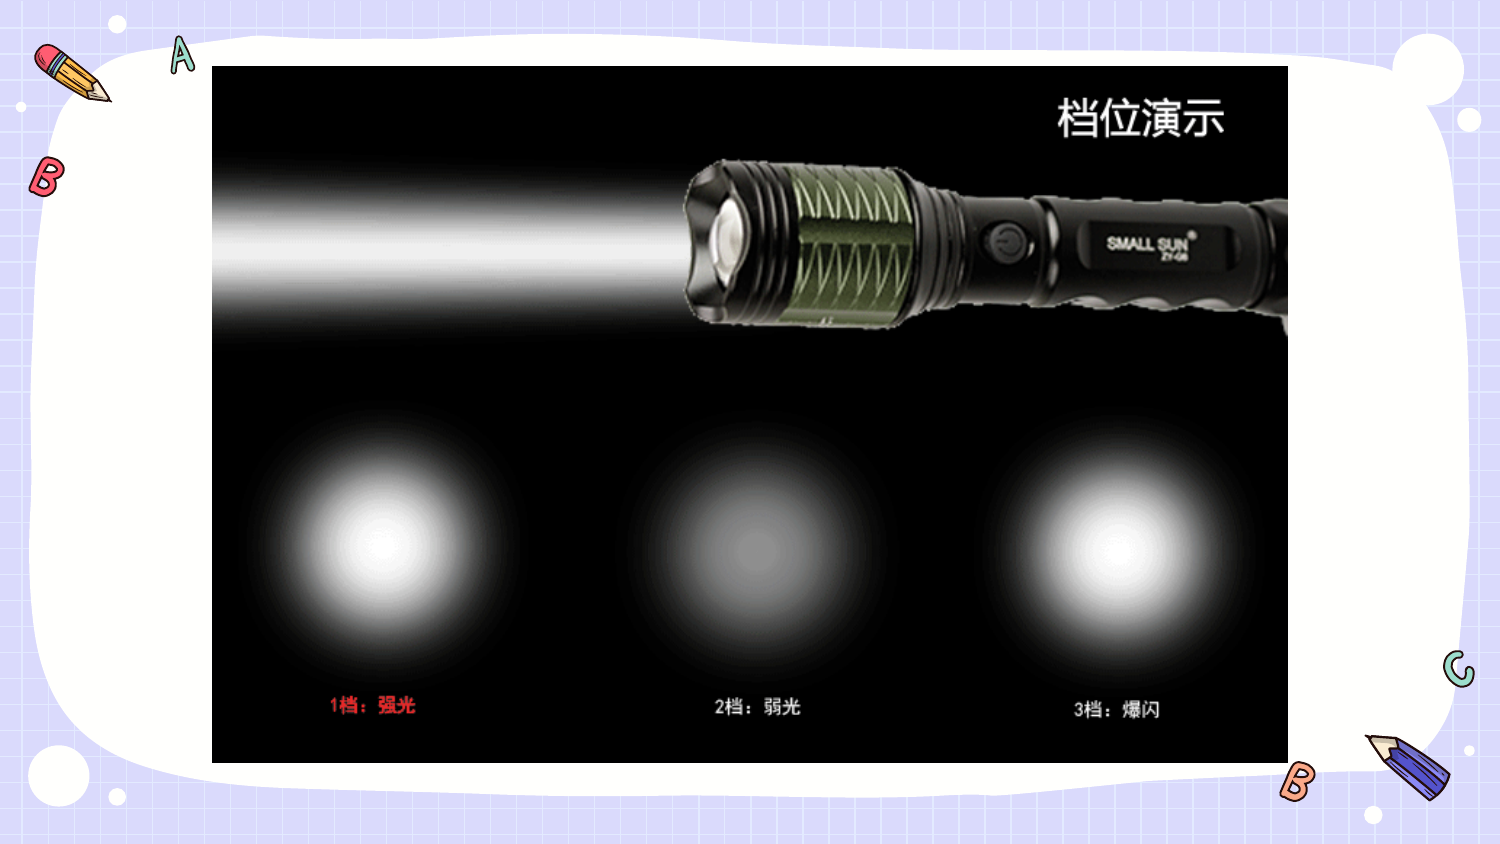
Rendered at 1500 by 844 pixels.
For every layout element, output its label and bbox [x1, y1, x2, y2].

picture [212, 66, 1288, 764]
